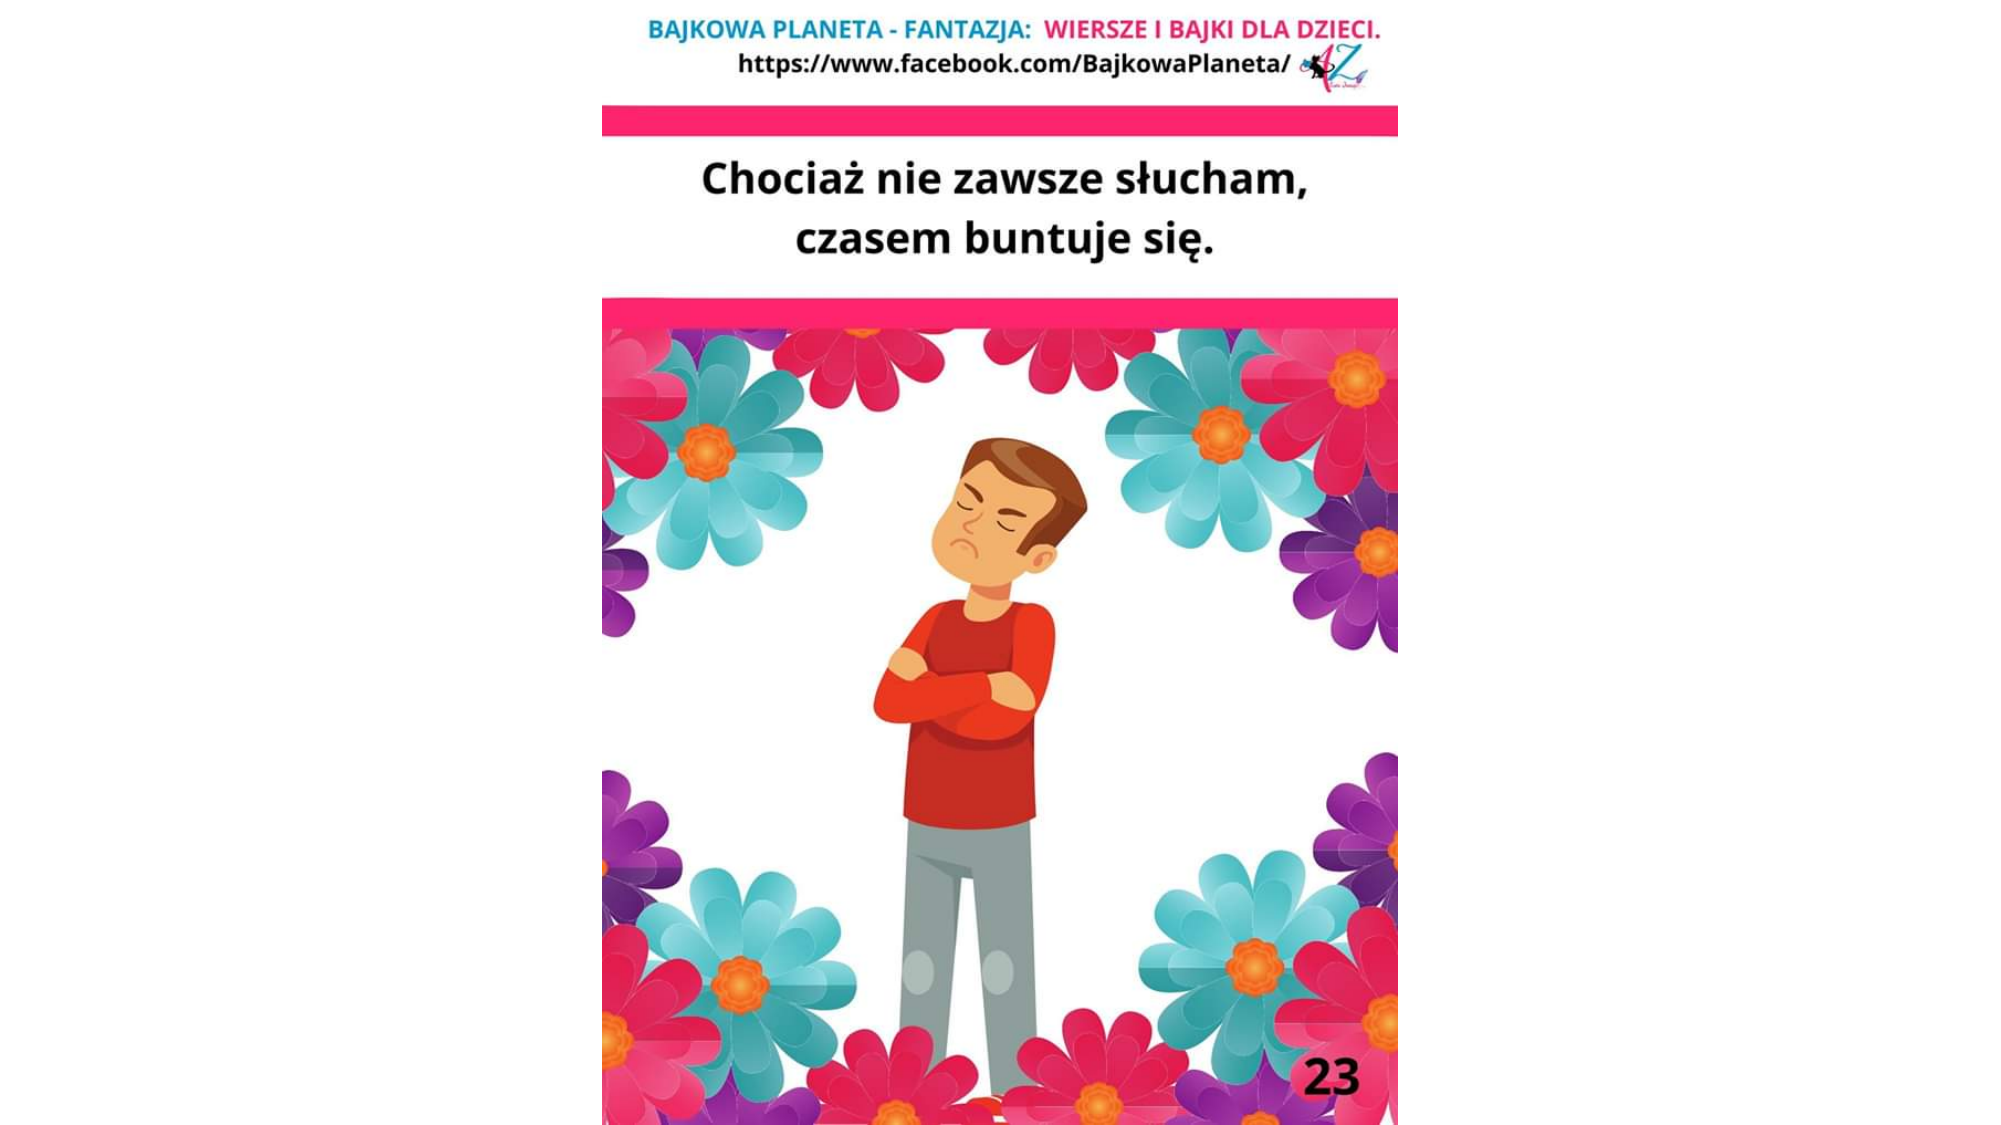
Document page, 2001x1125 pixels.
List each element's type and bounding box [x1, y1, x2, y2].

picture [602, 0, 1398, 1125]
